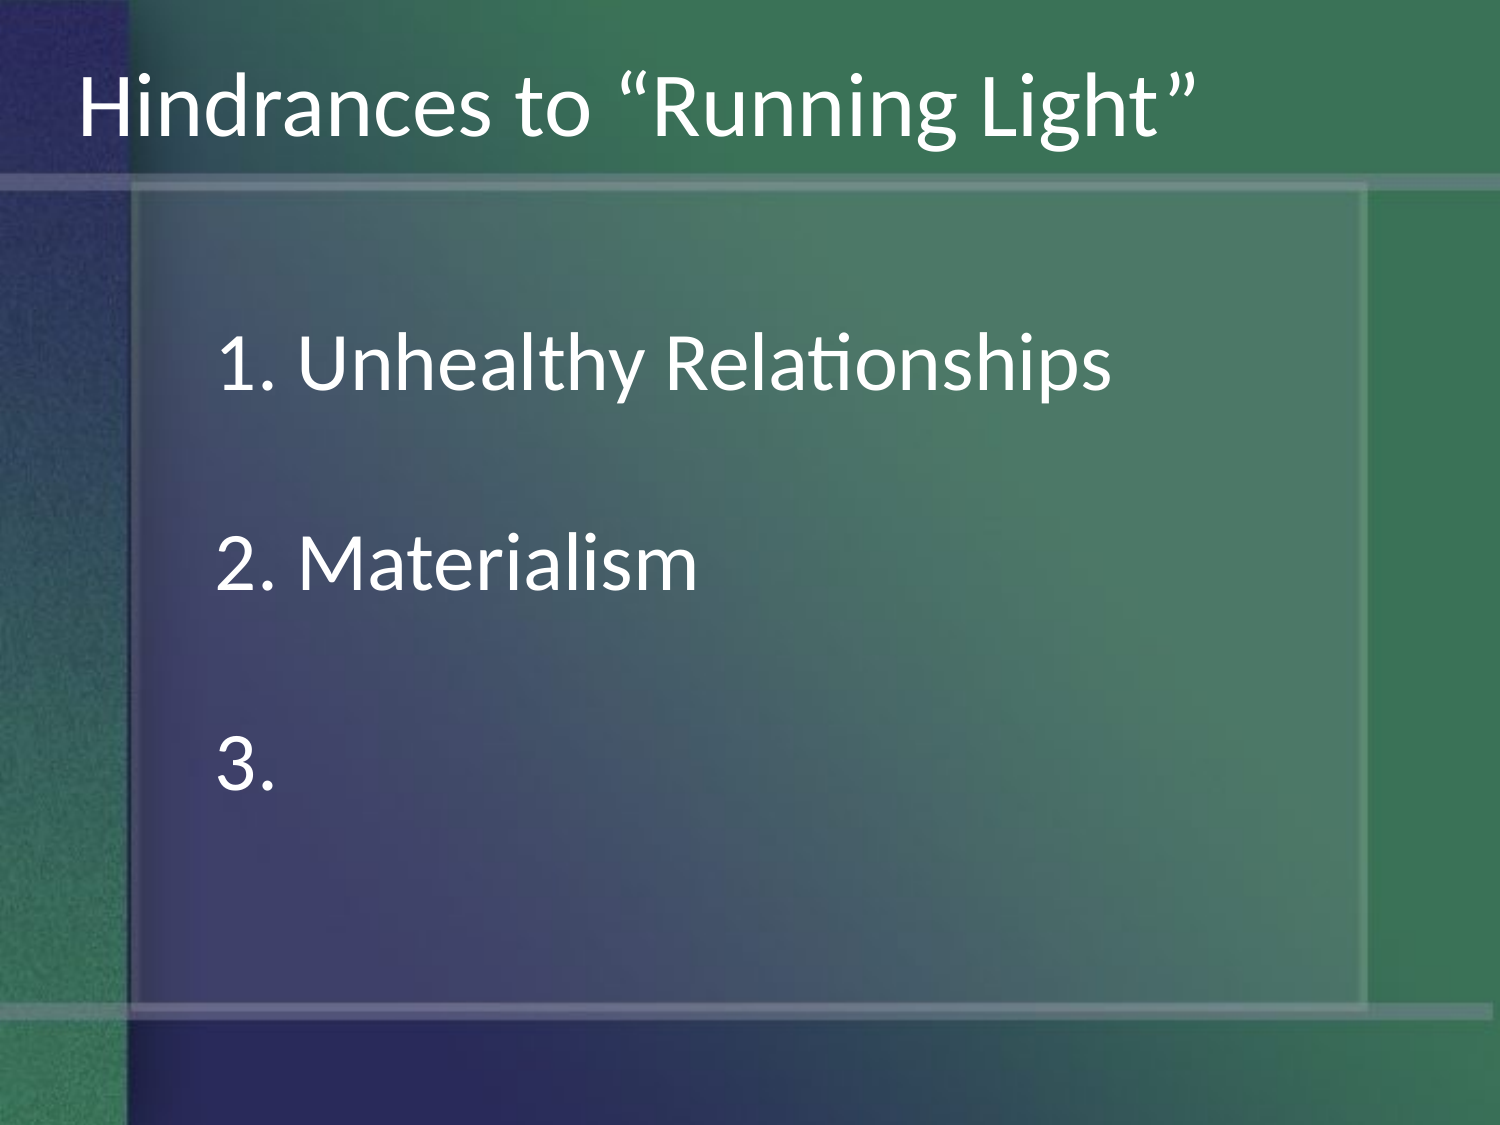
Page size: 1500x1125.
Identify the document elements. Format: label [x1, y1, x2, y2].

list [0, 0, 1500, 1125]
